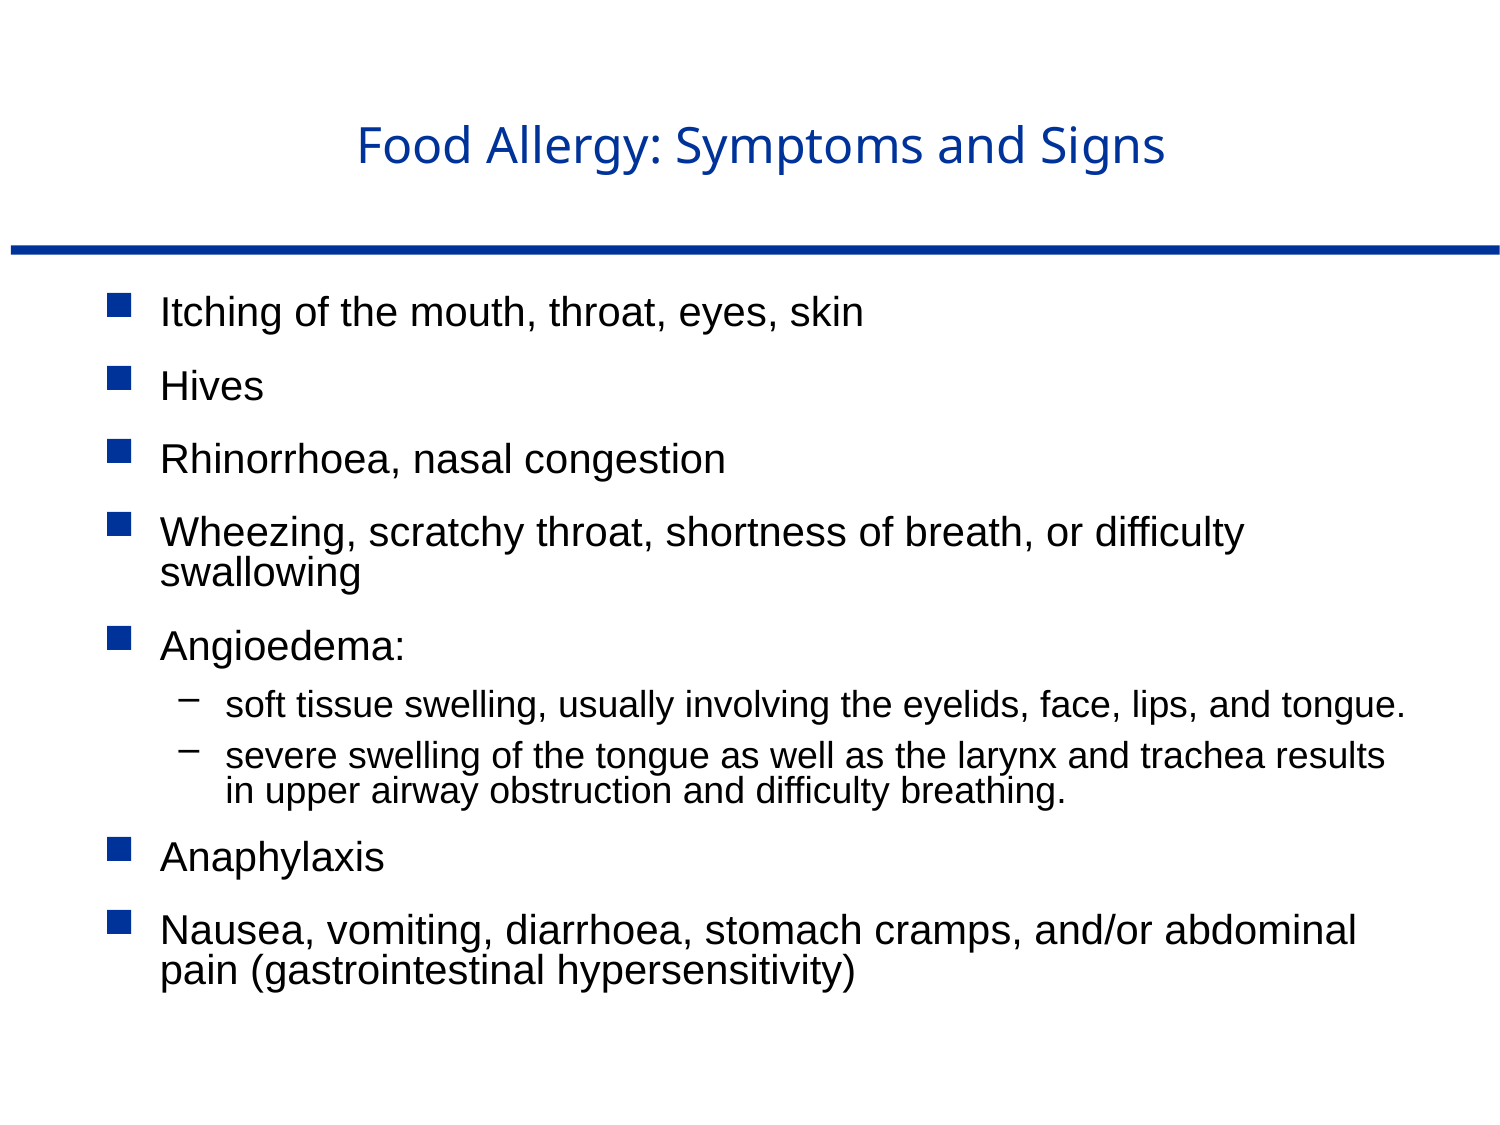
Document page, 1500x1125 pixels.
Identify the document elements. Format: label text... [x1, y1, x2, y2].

list Itching of the mouth, throat, eyes, skin Hives Rhinorrhoea, nasal congestion Wheezing, scratchy throat, shortness of breath, or difficulty swallowing Angioedema: soft tissue swelling, usually involving the eyelids, face, lips, and tongue. severe swelling of the tongue as well as the larynx and trachea results in upper airway obstruction and difficulty breathing. Anaphylaxis Nausea, vomiting, diarrhoea, stomach cramps, and/or abdominal pain (gastrointestinal hypersensitivity) [88, 287, 1436, 1063]
title Food Allergy: Symptoms and Signs [100, 75, 1424, 213]
